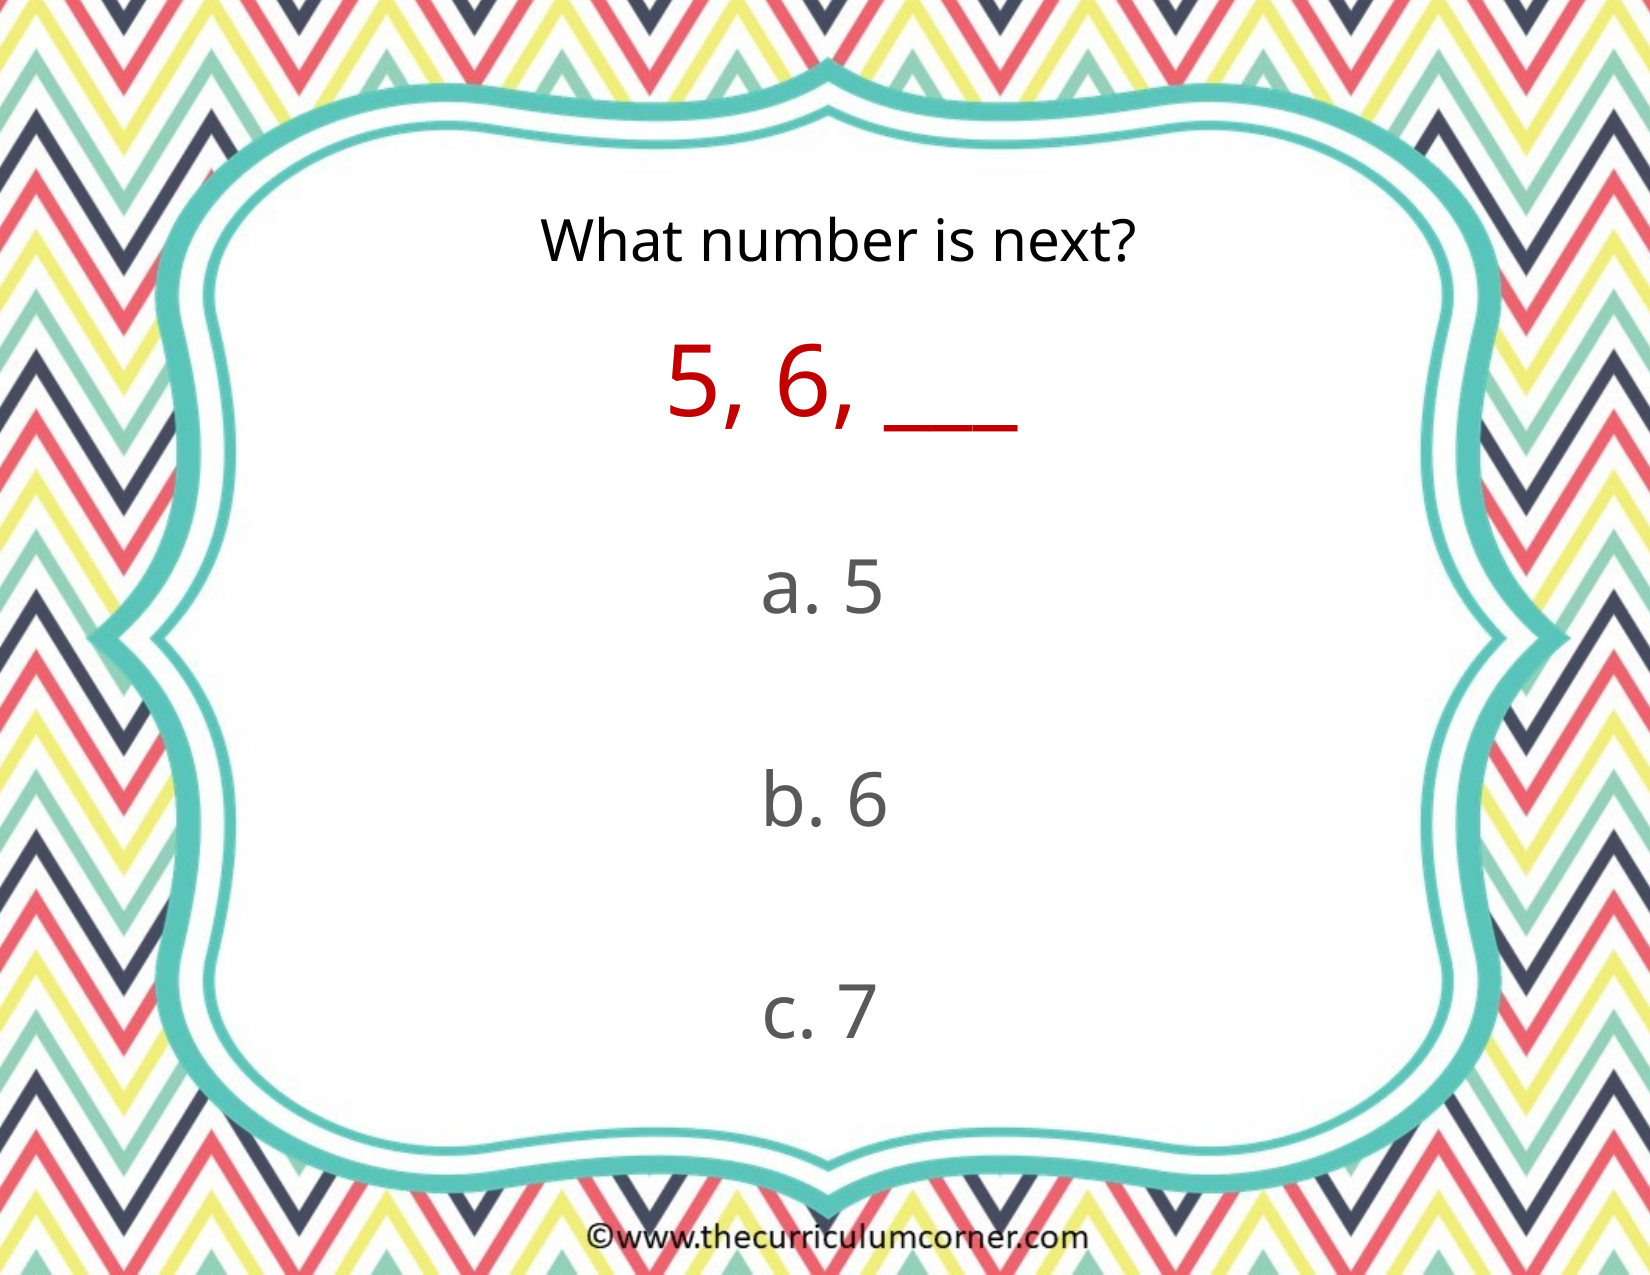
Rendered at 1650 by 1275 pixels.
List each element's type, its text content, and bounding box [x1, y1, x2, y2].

text_box a. 5 [745, 531, 900, 637]
text_box b. 6 [745, 743, 905, 849]
text_box c. 7 [746, 955, 895, 1061]
text_box What number is next? [525, 195, 1152, 281]
picture [0, 0, 1650, 1275]
text_box 5, 6, ___ [650, 309, 1033, 444]
